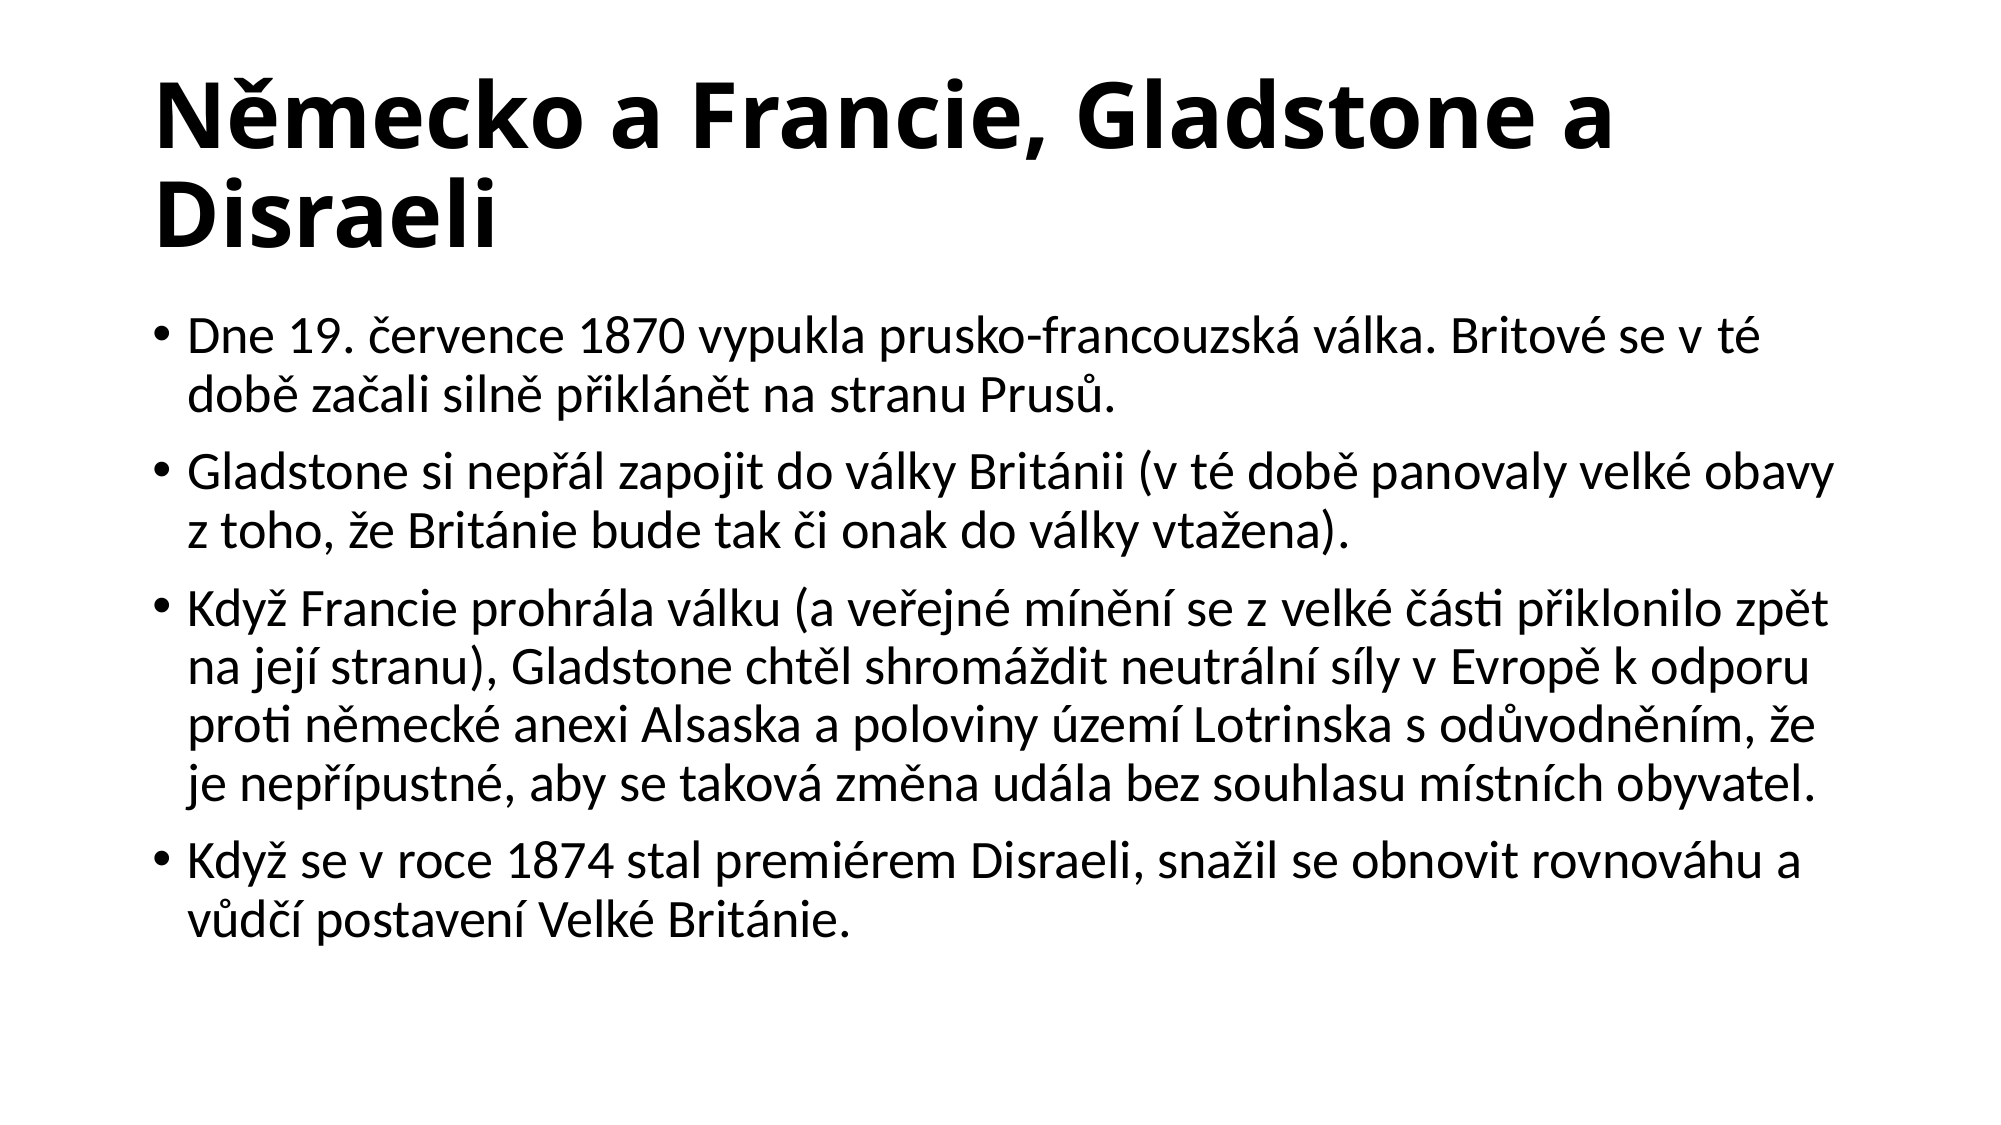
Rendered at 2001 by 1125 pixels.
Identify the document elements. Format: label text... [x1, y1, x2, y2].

title Německo a Francie, Gladstone a Disraeli [137, 59, 1863, 278]
list Dne 19. července 1870 vypukla prusko-francouzská válka. Britové se v té době začali silně přiklánět na stranu Prusů. Gladstone si nepřál zapojit do války Británii (v té době panovaly velké obavy z toho, že Británie bude tak či onak do války vtažena). Když Francie prohrála válku (a veřejné mínění se z velké části přiklonilo zpět na její stranu), Gladstone chtěl shromáždit neutrální síly v Evropě k odporu proti německé anexi Alsaska a poloviny území Lotrinska s odůvodněním, že je nepřípustné, aby se taková změna udála bez souhlasu místních obyvatel. Když se v roce 1874 stal premiérem Disraeli, snažil se obnovit rovnováhu a vůdčí postavení Velké Británie. [137, 299, 1863, 1014]
